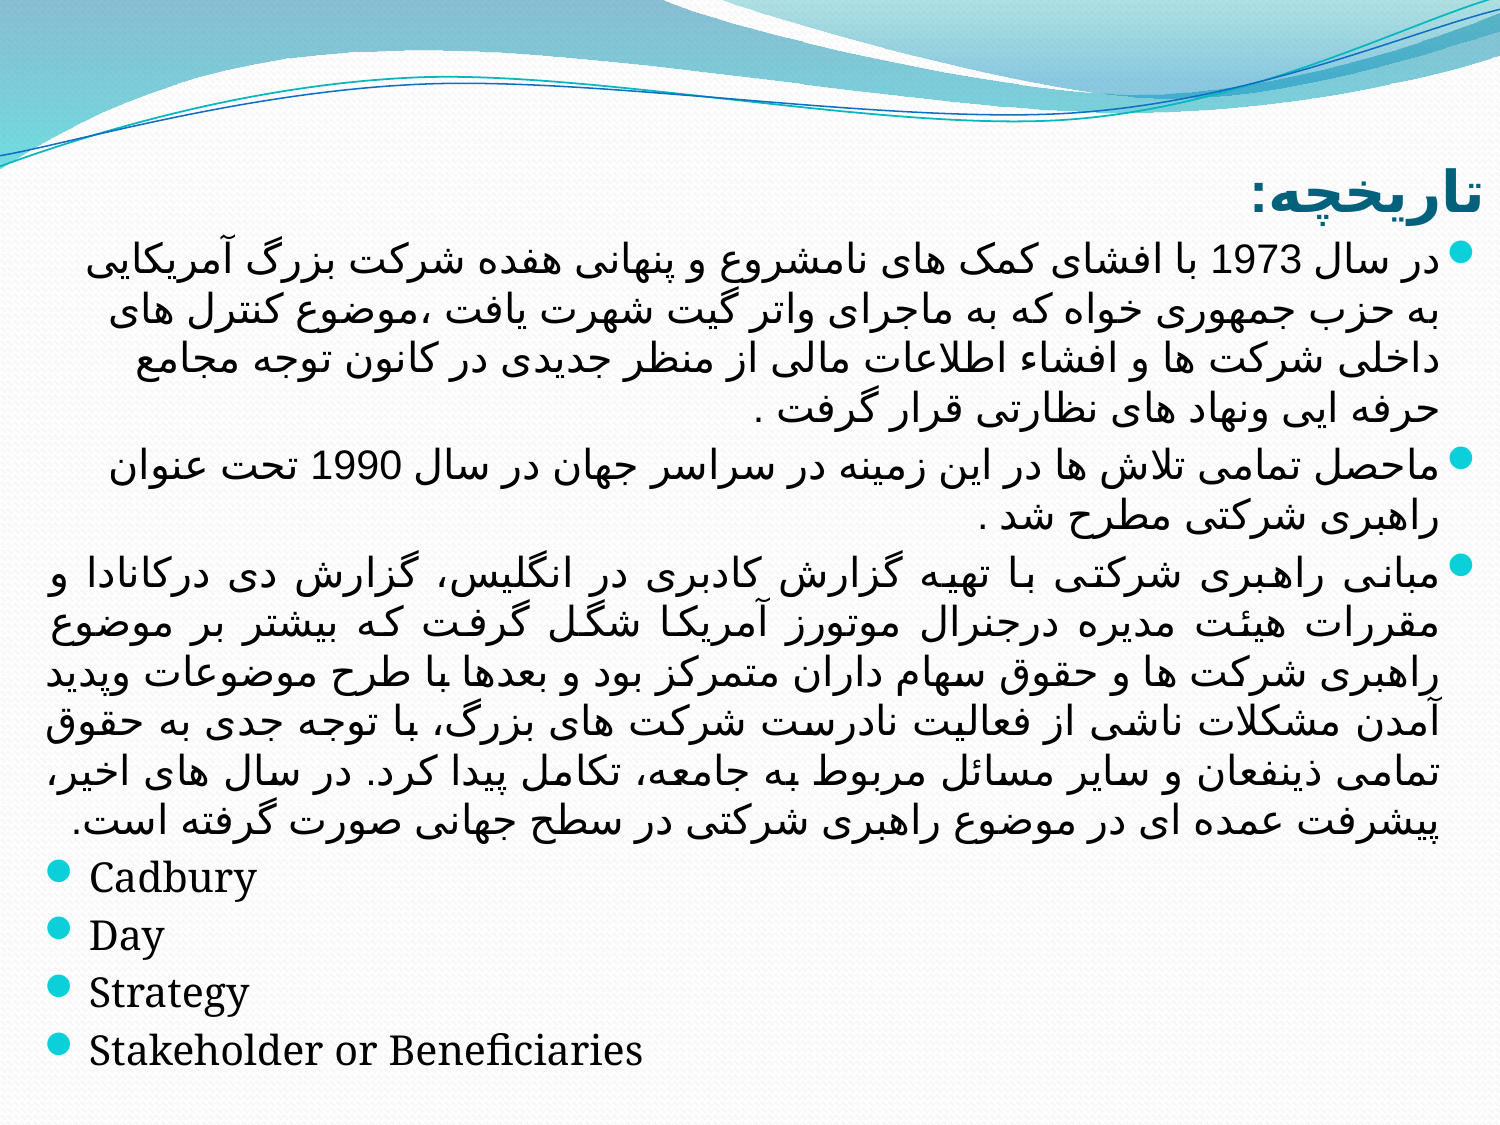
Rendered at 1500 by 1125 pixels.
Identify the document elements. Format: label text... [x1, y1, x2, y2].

list تاريخچه: در سال 1973 با افشای کمک های نامشروع و پنهانی هفده شرکت بزرگ آمریکایی به حزب جمهوری خواه که به ماجرای واتر گیت شهرت یافت ،موضوع کنترل های داخلی شرکت ها و افشاء اطلاعات مالی از منظر جدیدی در کانون توجه مجامع حرفه ایی ونهاد های نظارتی قرار گرفت . ماحصل تمامی تلاش ها در این زمینه در سراسر جهان در سال 1990 تحت عنوان راهبری شرکتی مطرح شد . مبانی راهبری شرکتی با تهیه گزارش کادبری در انگلیس، گزارش دی درکانادا و مقررات هیئت مدیره درجنرال موتورز آمریکا شگل گرفت که بیشتر بر موضوع راهبری شرکت ها و حقوق سهام داران متمرکز بود و بعدها با طرح موضوعات وپدید آمدن مشکلات ناشی از فعالیت نادرست شرکت های بزرگ، با توجه جدی به حقوق تمامی ذینفعان و سایر مسائل مربوط به جامعه، تکامل پیدا کرد. در سال های اخیر، پیشرفت عمده ای در موضوع راهبری شرکتی در سطح جهانی صورت گرفته است. Cadbury Day Strategy Stakeholder or Beneficiaries [29, 137, 1500, 1125]
